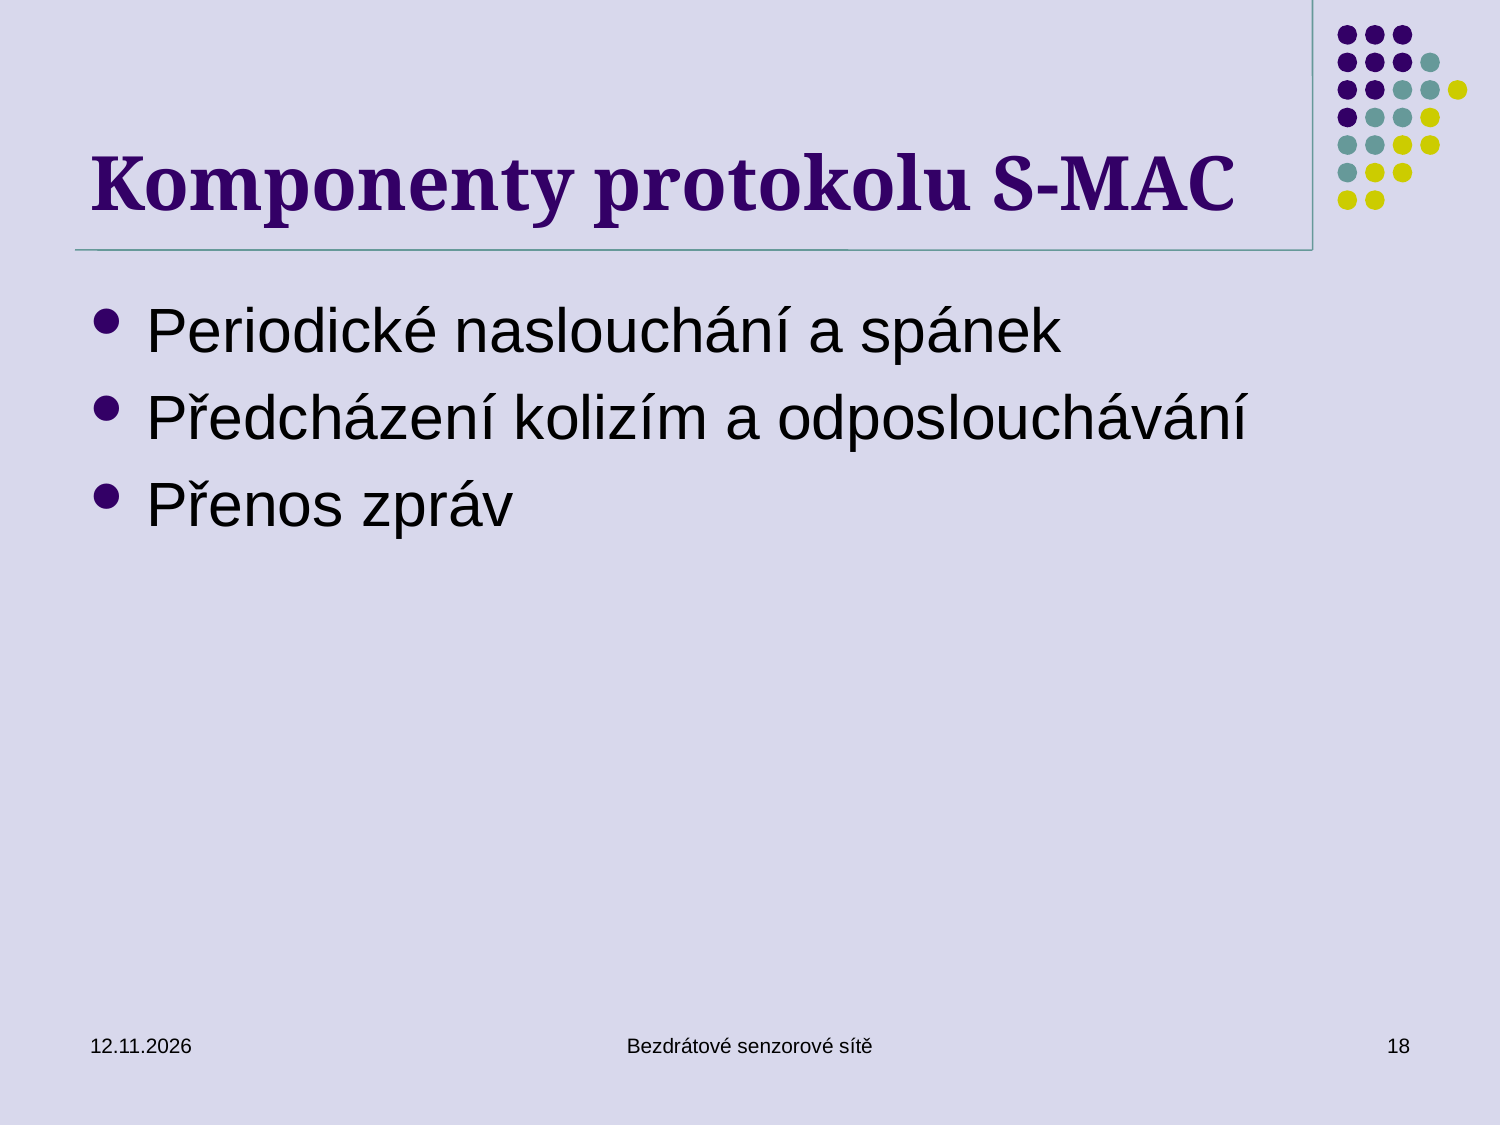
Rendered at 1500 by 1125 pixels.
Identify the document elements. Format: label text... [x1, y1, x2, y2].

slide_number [75, 1025, 425, 1100]
title Komponenty protokolu S-MAC [75, 20, 1313, 233]
slide_number 18 [1074, 1025, 1425, 1100]
list Periodické naslouchání a spánek Předcházení kolizím a odposlouchávání Přenos zpráv [75, 282, 1425, 1006]
footer Bezdrátové senzorové sítě [512, 1025, 988, 1100]
